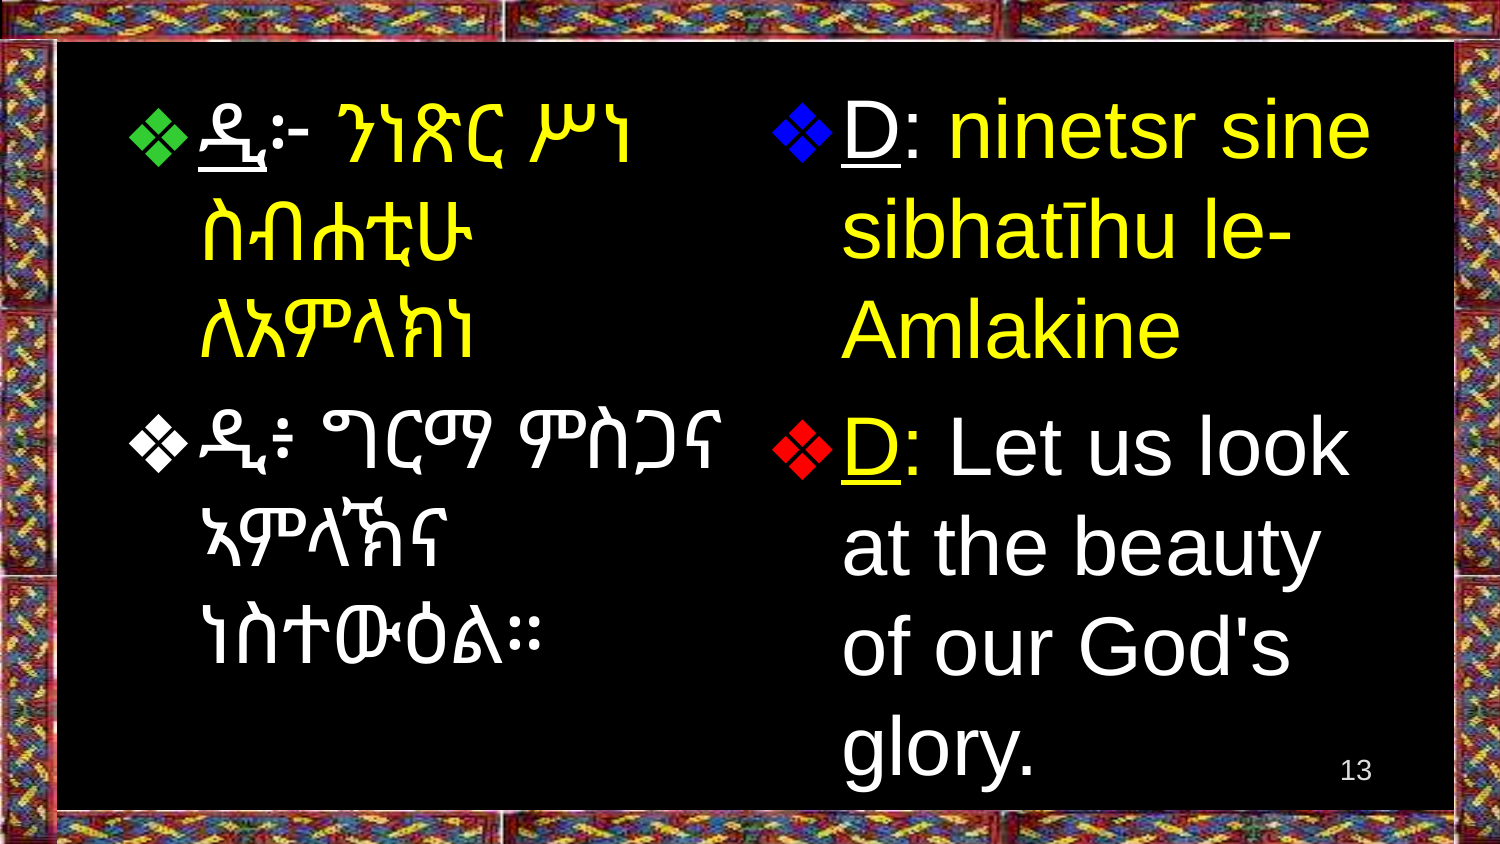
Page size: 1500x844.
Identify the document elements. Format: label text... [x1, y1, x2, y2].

picture [0, 0, 1500, 844]
list ዲ፦ ንነጽር ሥነ ስብሐቲሁ ለአምላክነ ዲ፥ ግርማ ምስጋና ኣምላኽና ነስተውዕል። [106, 74, 765, 836]
text_box D: ninetsr sine sibhatīhu le-Amlakine D: Let us look at the beauty of our God's glory. [749, 60, 1415, 823]
